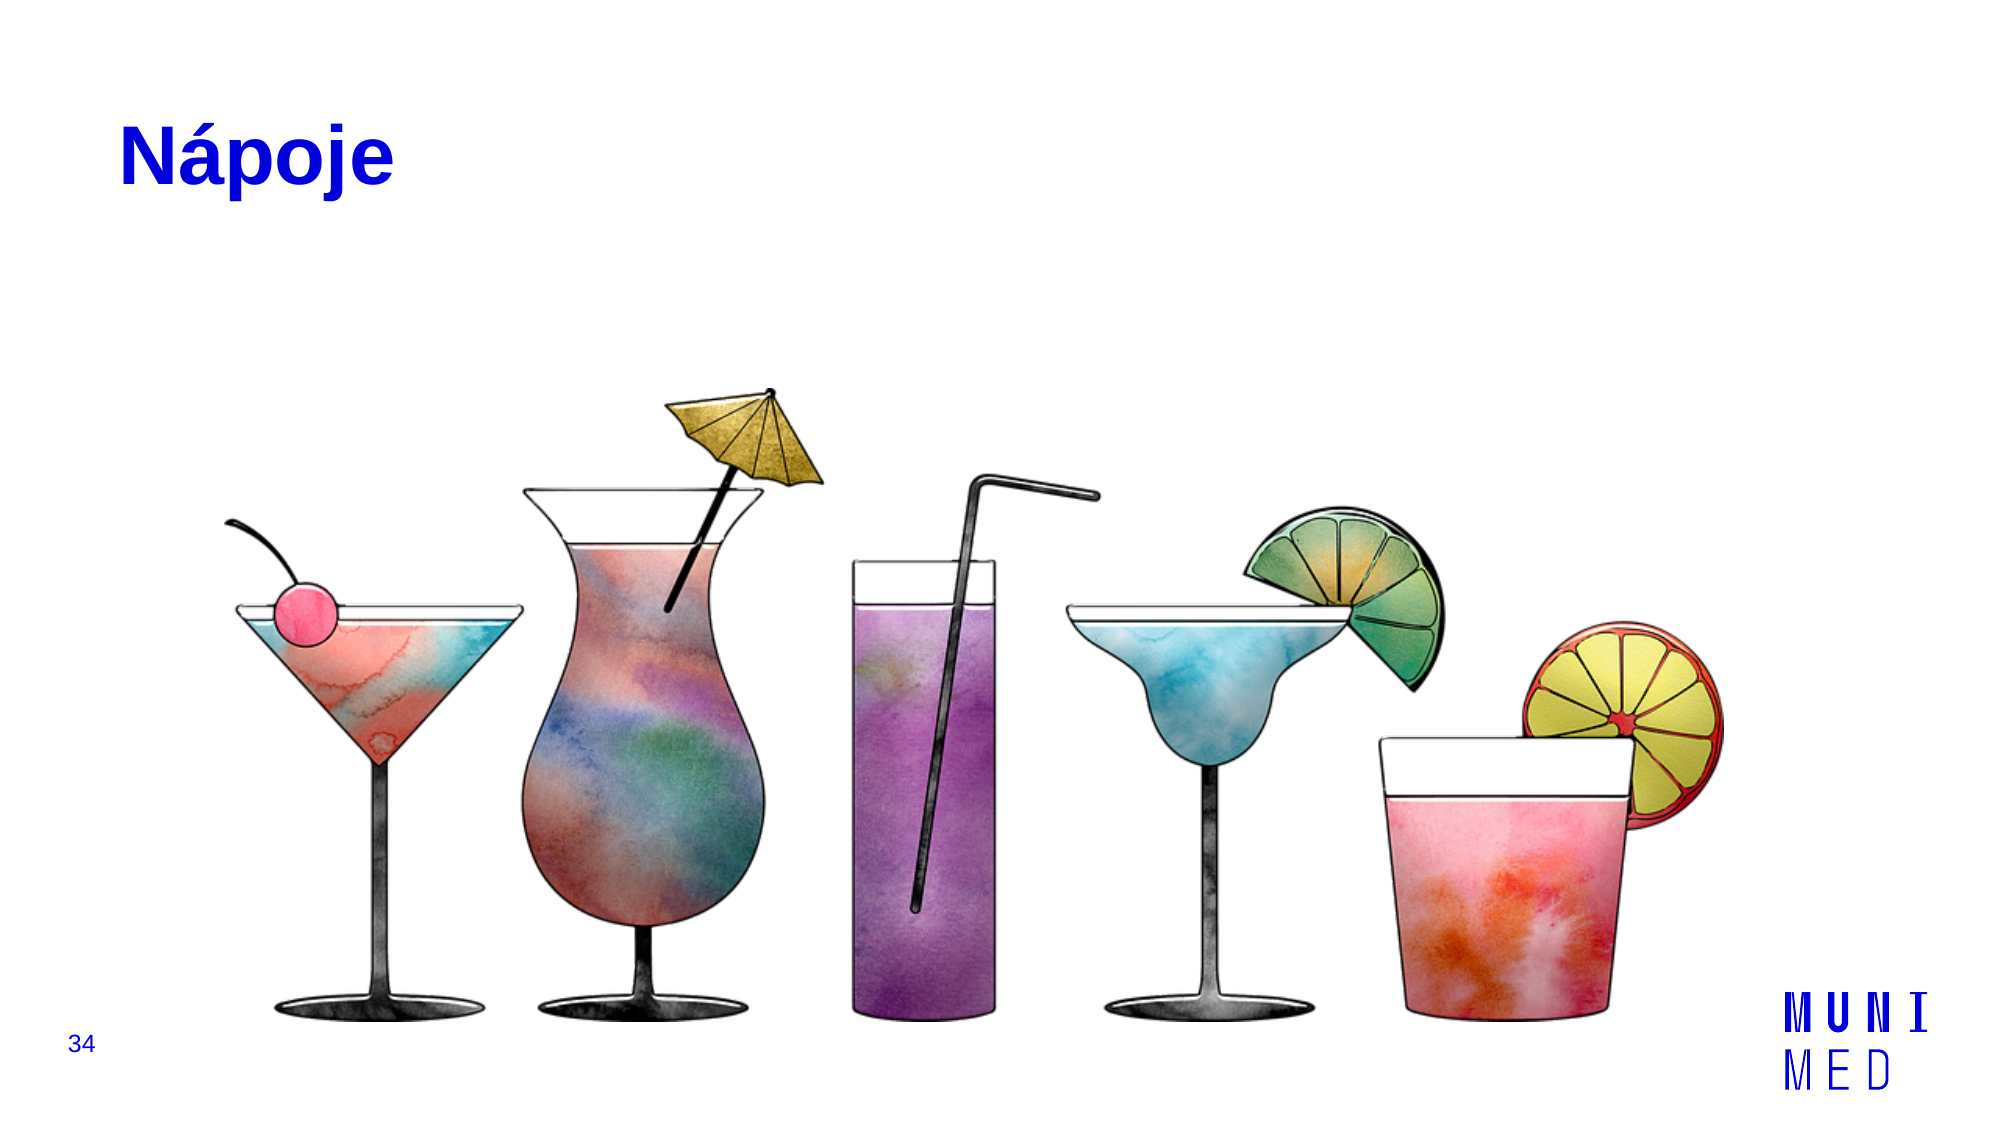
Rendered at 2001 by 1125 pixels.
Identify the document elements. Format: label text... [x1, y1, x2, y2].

title Nápoje [118, 118, 1883, 193]
slide_number 34 [67, 1021, 110, 1063]
picture [223, 388, 1725, 1022]
